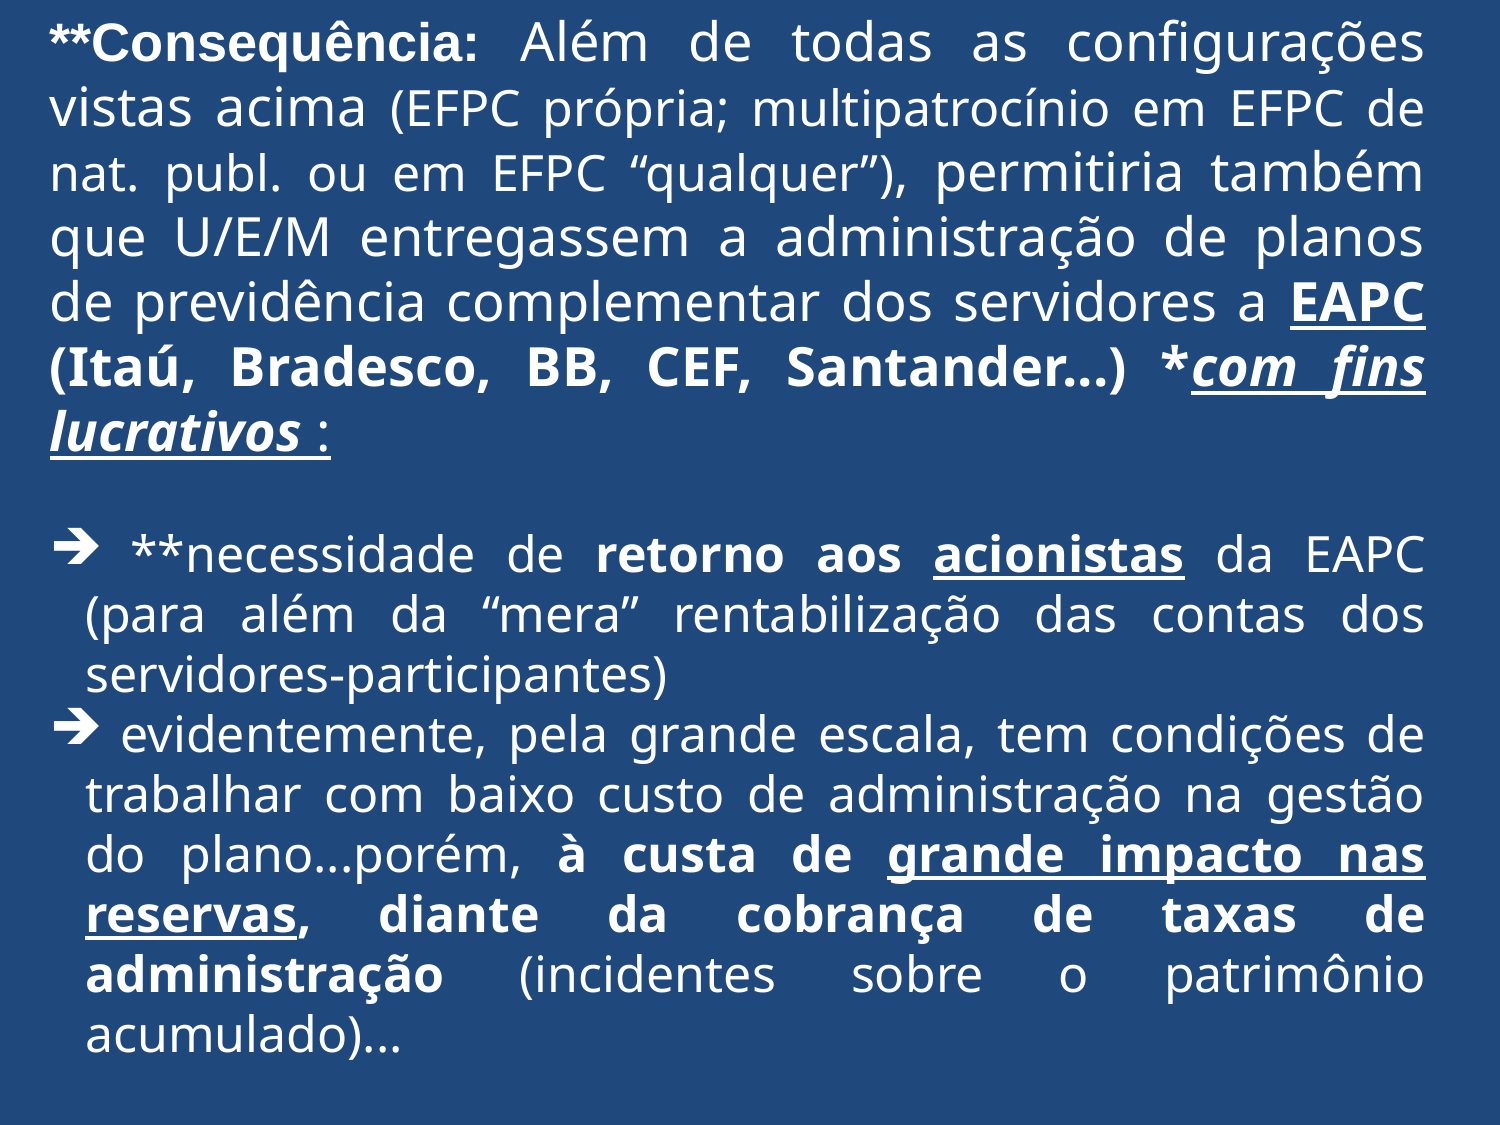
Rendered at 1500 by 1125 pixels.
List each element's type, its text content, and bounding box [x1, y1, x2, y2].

text_box **Consequência: Além de todas as configurações vistas acima (EFPC própria; multipatrocínio em EFPC de nat. publ. ou em EFPC “qualquer”), permitiria também que U/E/M entregassem a administração de planos de previdência complementar dos servidores a EAPC (Itaú, Bradesco, BB, CEF, Santander...) *com fins lucrativos : **necessidade de retorno aos acionistas da EAPC (para além da “mera” rentabilização das contas dos servidores-participantes) evidentemente, pela grande escala, tem condições de trabalhar com baixo custo de administração na gestão do plano...porém, à custa de grande impacto nas reservas, diante da cobrança de taxas de administração (incidentes sobre o patrimônio acumulado)...  [35, 0, 1441, 1067]
